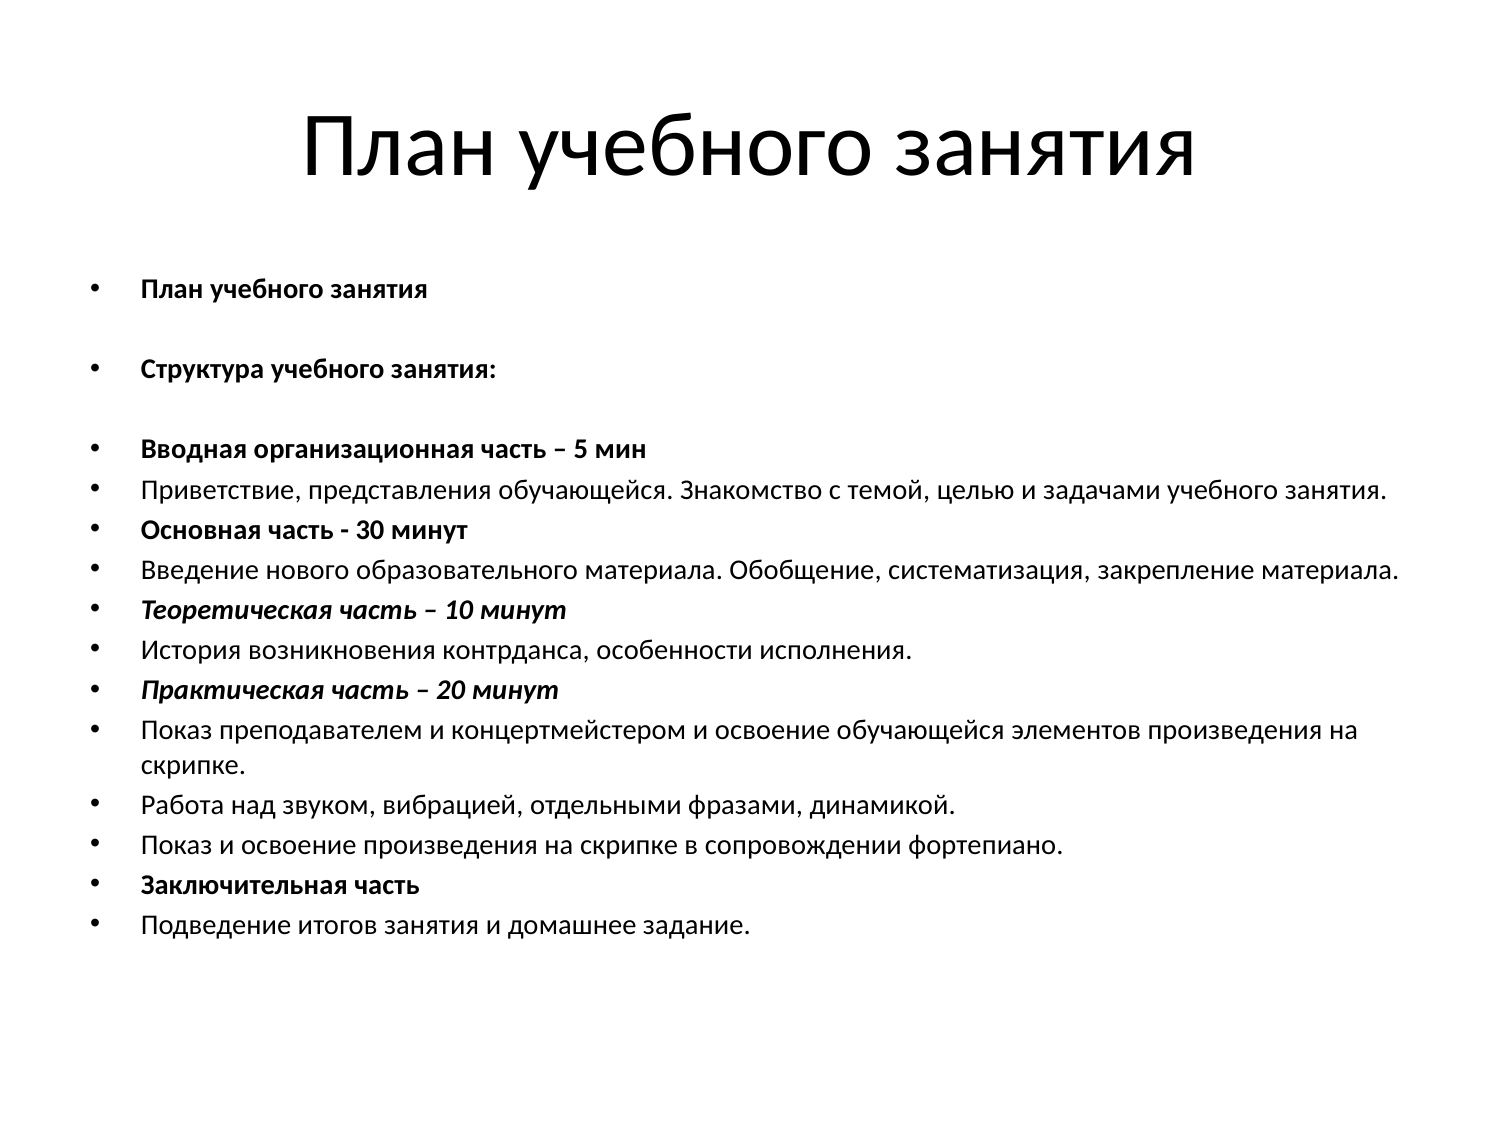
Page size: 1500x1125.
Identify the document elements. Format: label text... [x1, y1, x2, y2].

list План учебного занятия Структура учебного занятия: Вводная организационная часть – 5 мин Приветствие, представления обучающейся. Знакомство с темой, целью и задачами учебного занятия. Основная часть - 30 минут Введение нового образовательного материала. Обобщение, систематизация, закрепление материала. Теоретическая часть – 10 минут История возникновения контрданса, особенности исполнения. Практическая часть – 20 минут Показ преподавателем и концертмейстером и освоение обучающейся элементов произведения на скрипке. Работа над звуком, вибрацией, отдельными фразами, динамикой. Показ и освоение произведения на скрипке в сопровождении фортепиано. Заключительная часть Подведение итогов занятия и домашнее задание. [75, 262, 1425, 1005]
title План учебного занятия [75, 45, 1425, 233]
